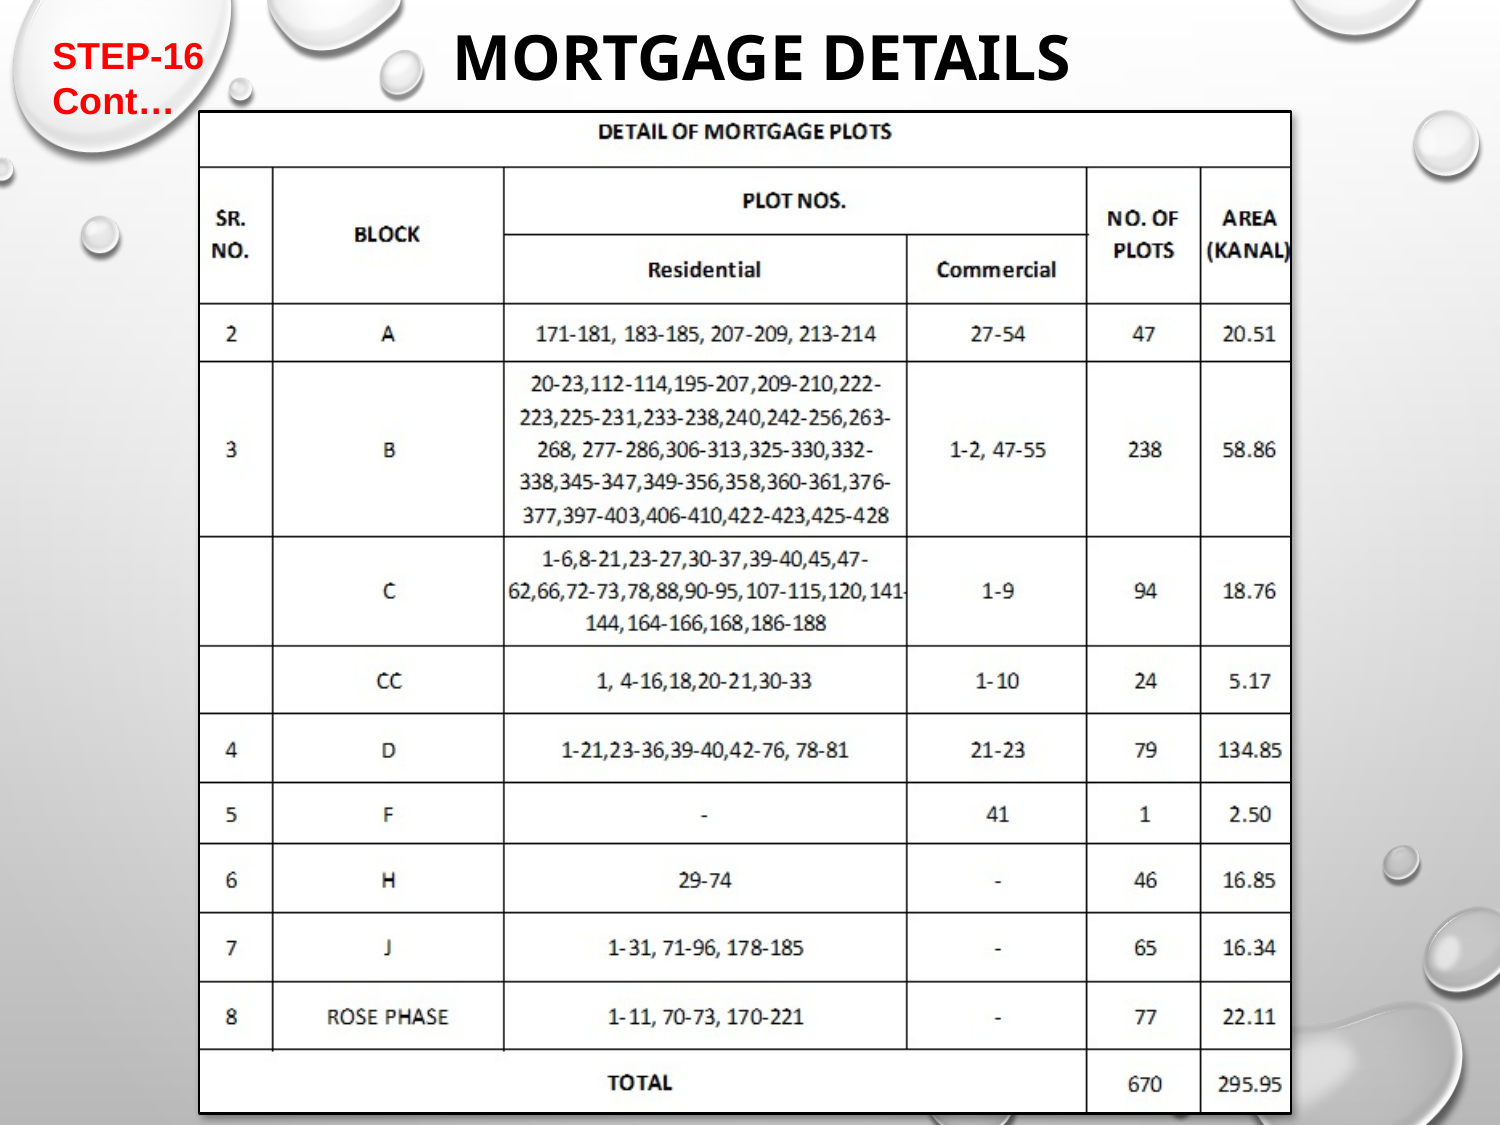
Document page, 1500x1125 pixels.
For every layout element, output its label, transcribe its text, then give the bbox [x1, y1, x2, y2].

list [199, 112, 1291, 1113]
text_box STEP-16 Cont… [37, 24, 250, 130]
picture [0, 0, 1500, 1125]
title MORTGAGE DETAILS [87, 7, 1438, 113]
